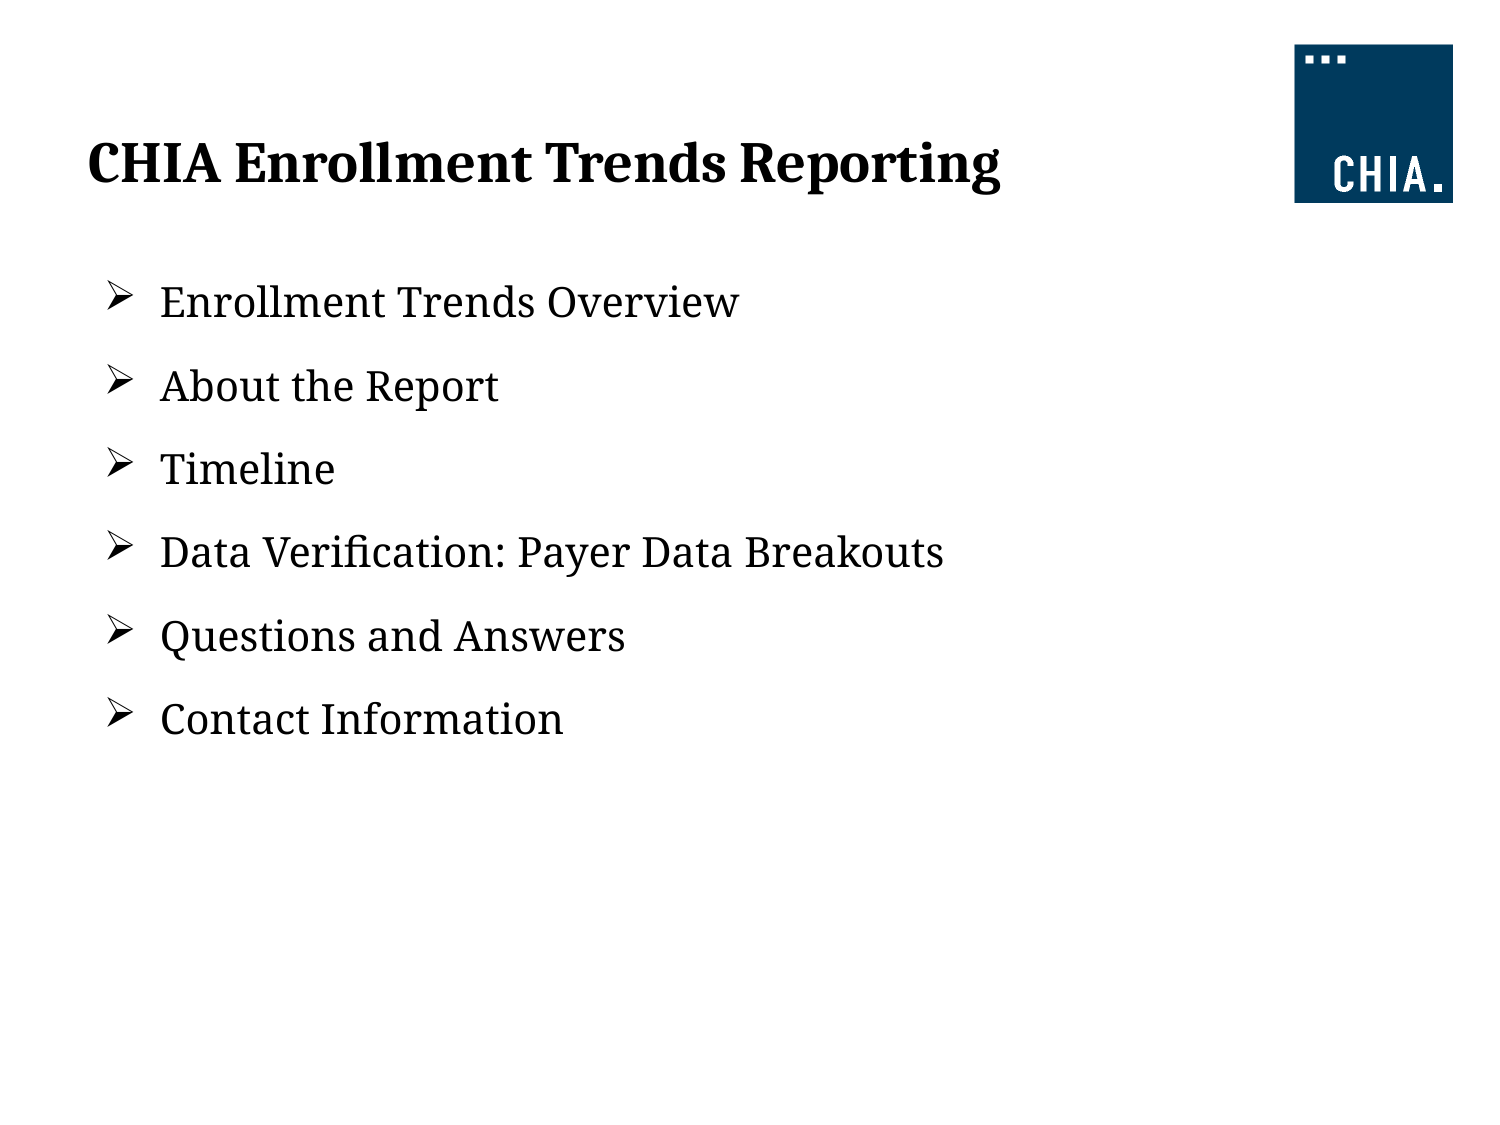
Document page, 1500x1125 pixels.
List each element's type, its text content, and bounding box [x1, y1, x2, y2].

list Enrollment Trends Overview About the Report Timeline Data Verification: Payer Data Breakouts Questions and Answers Contact Information [88, 243, 1393, 995]
picture [1260, 17, 1486, 243]
title CHIA Enrollment Trends Reporting [73, 107, 1393, 213]
